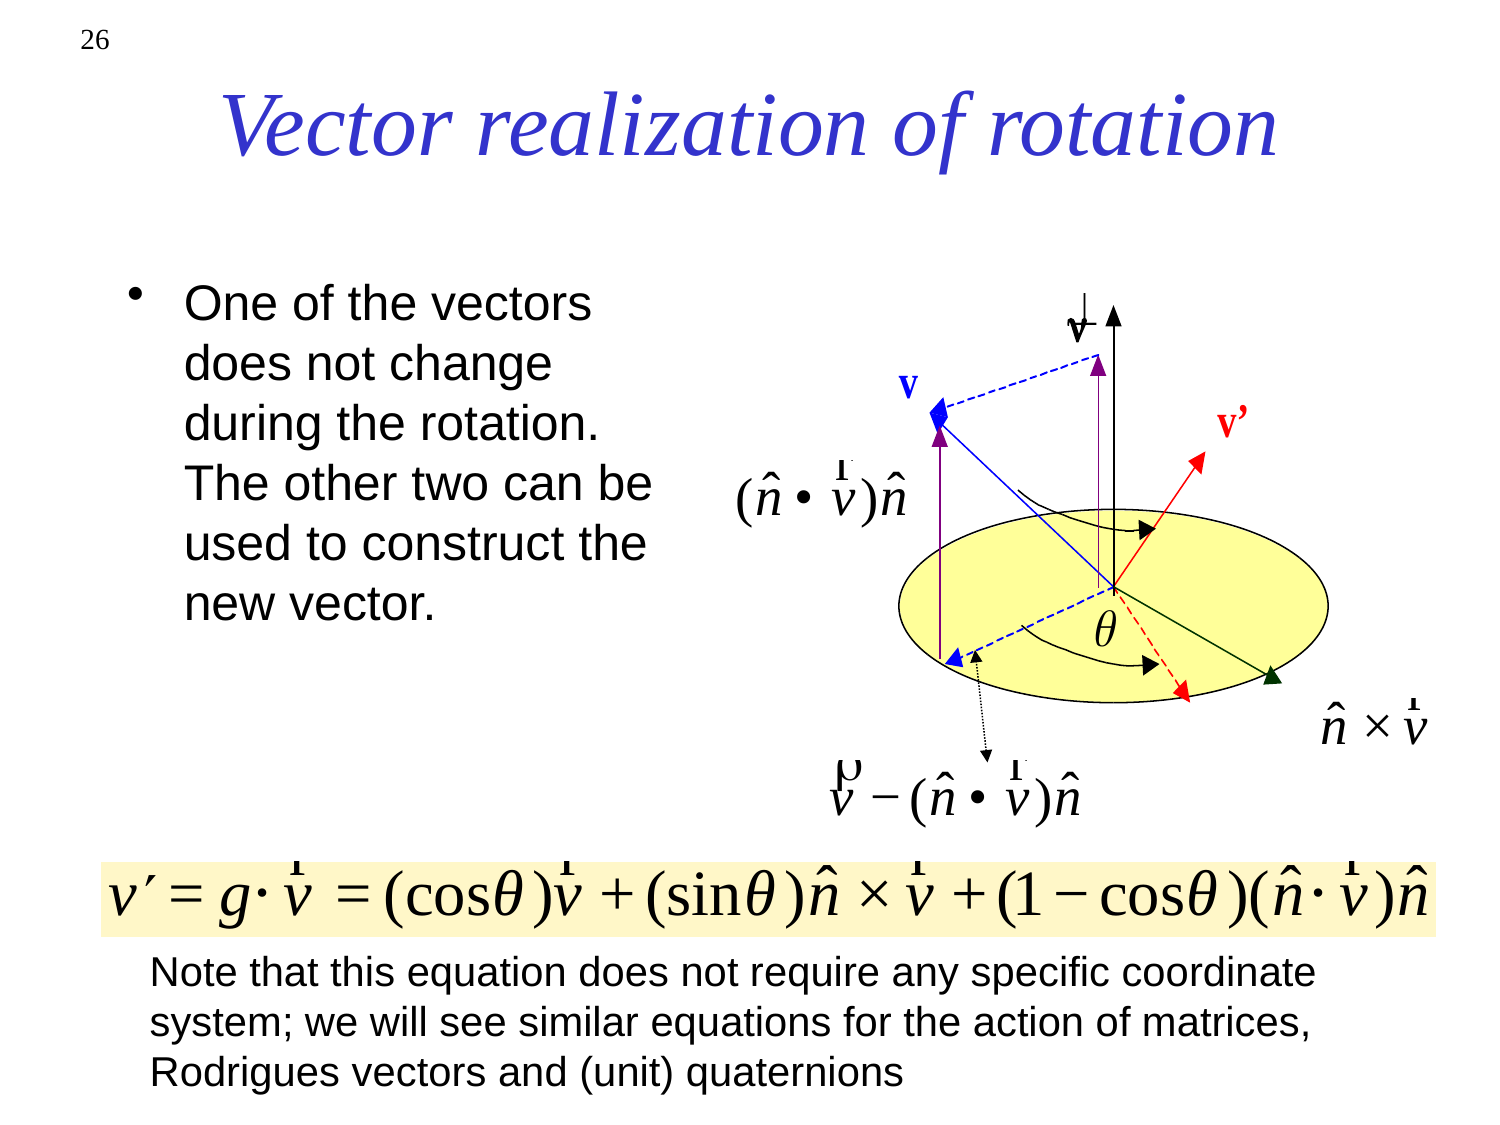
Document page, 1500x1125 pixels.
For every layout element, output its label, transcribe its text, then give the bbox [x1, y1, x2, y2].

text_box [837, 199, 1413, 829]
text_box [100, 861, 1437, 938]
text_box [1311, 698, 1436, 750]
title Vector realization of rotation [112, 24, 1388, 213]
text_box Note that this equation does not require any specific coordinate system; we will see similar equations for the action of matrices, Rodrigues vectors and (unit) quaternions [134, 946, 1335, 1013]
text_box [728, 459, 917, 539]
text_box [822, 759, 1089, 839]
list One of the vectors does not change during the rotation. The other two can be used to construct the new vector. [112, 262, 688, 638]
slide_number 26 [12, 12, 126, 63]
